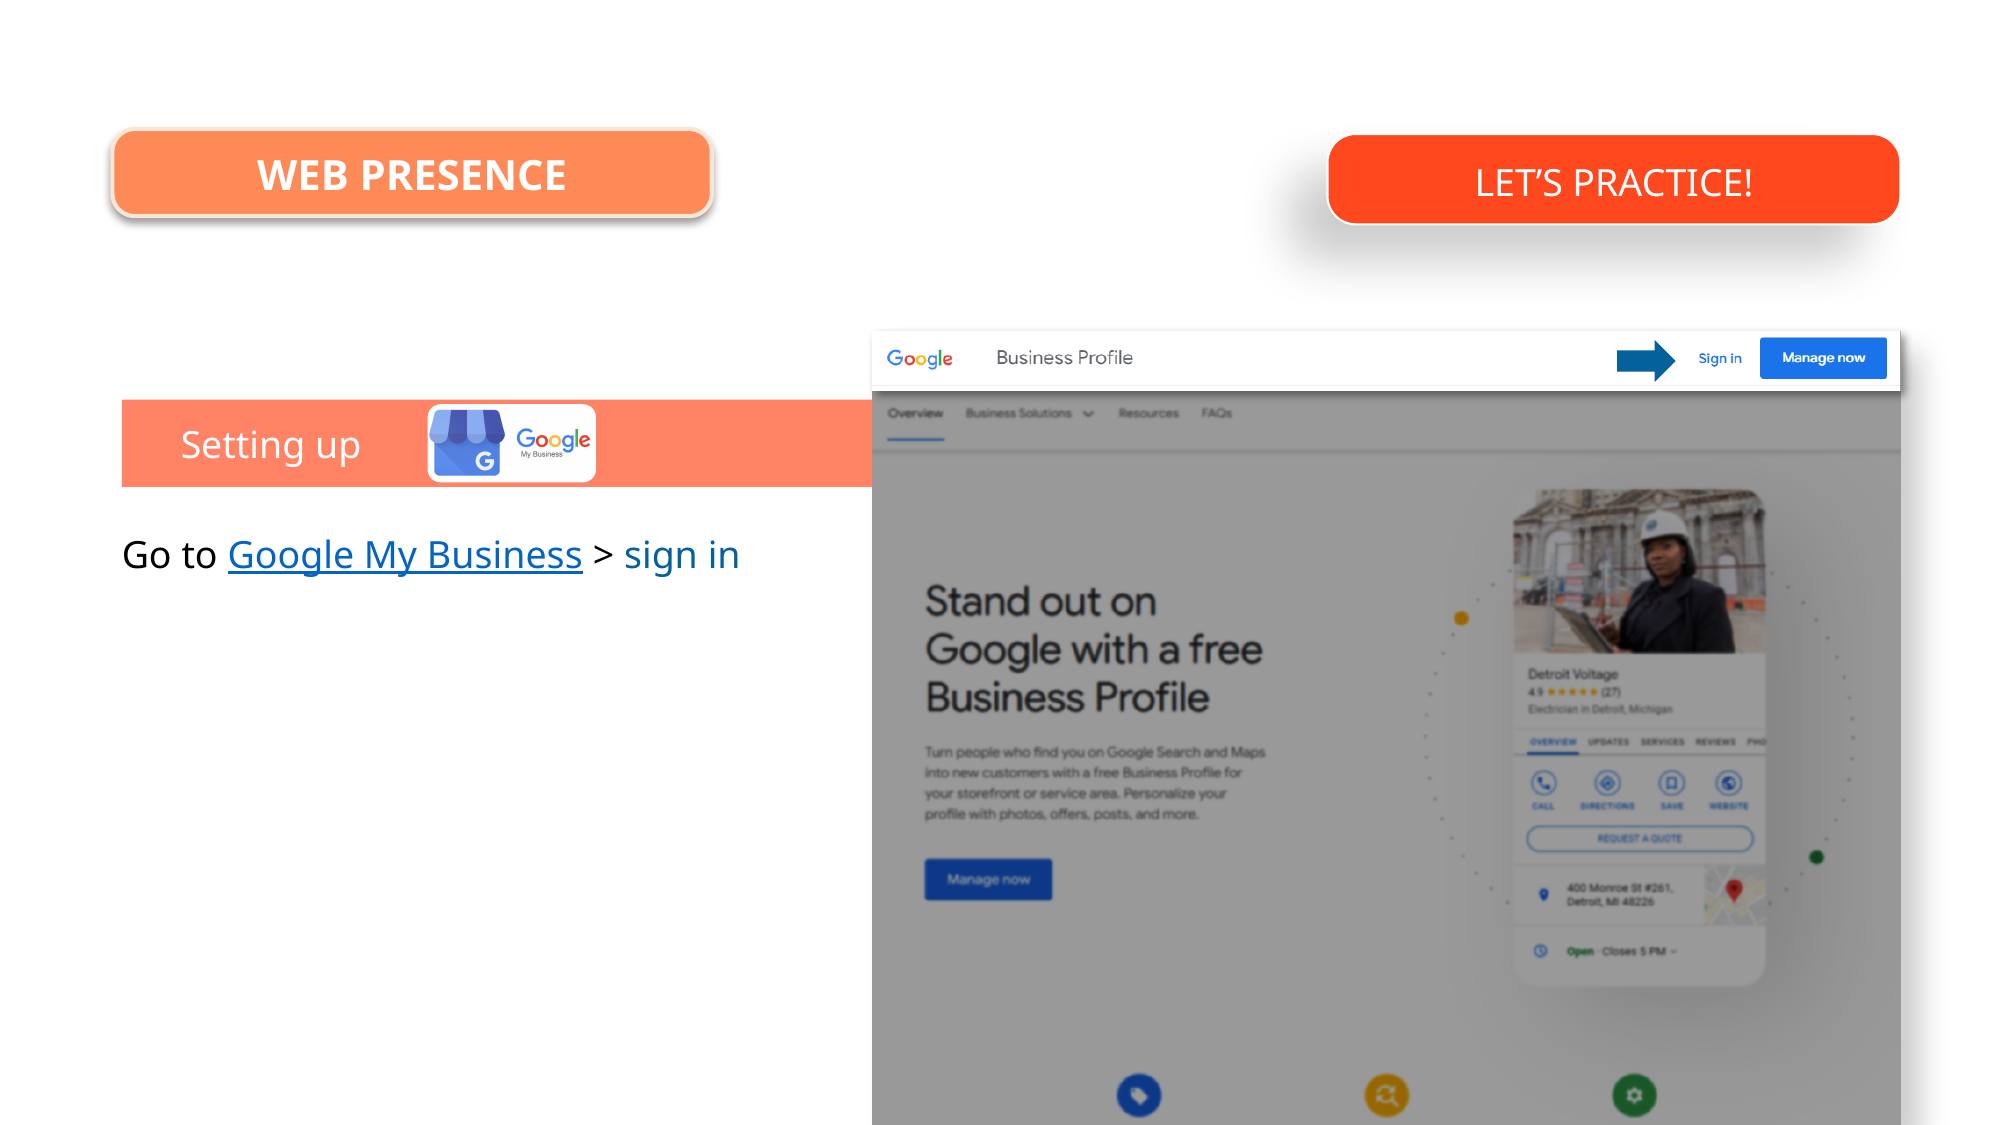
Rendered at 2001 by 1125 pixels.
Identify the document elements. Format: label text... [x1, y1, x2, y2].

text_box Setting up [171, 421, 422, 467]
picture [427, 403, 597, 483]
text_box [112, 128, 713, 217]
text_box Go to Google My Business > sign in [121, 530, 790, 888]
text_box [1327, 133, 1901, 225]
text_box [871, 331, 1901, 1125]
text_box [121, 399, 866, 487]
